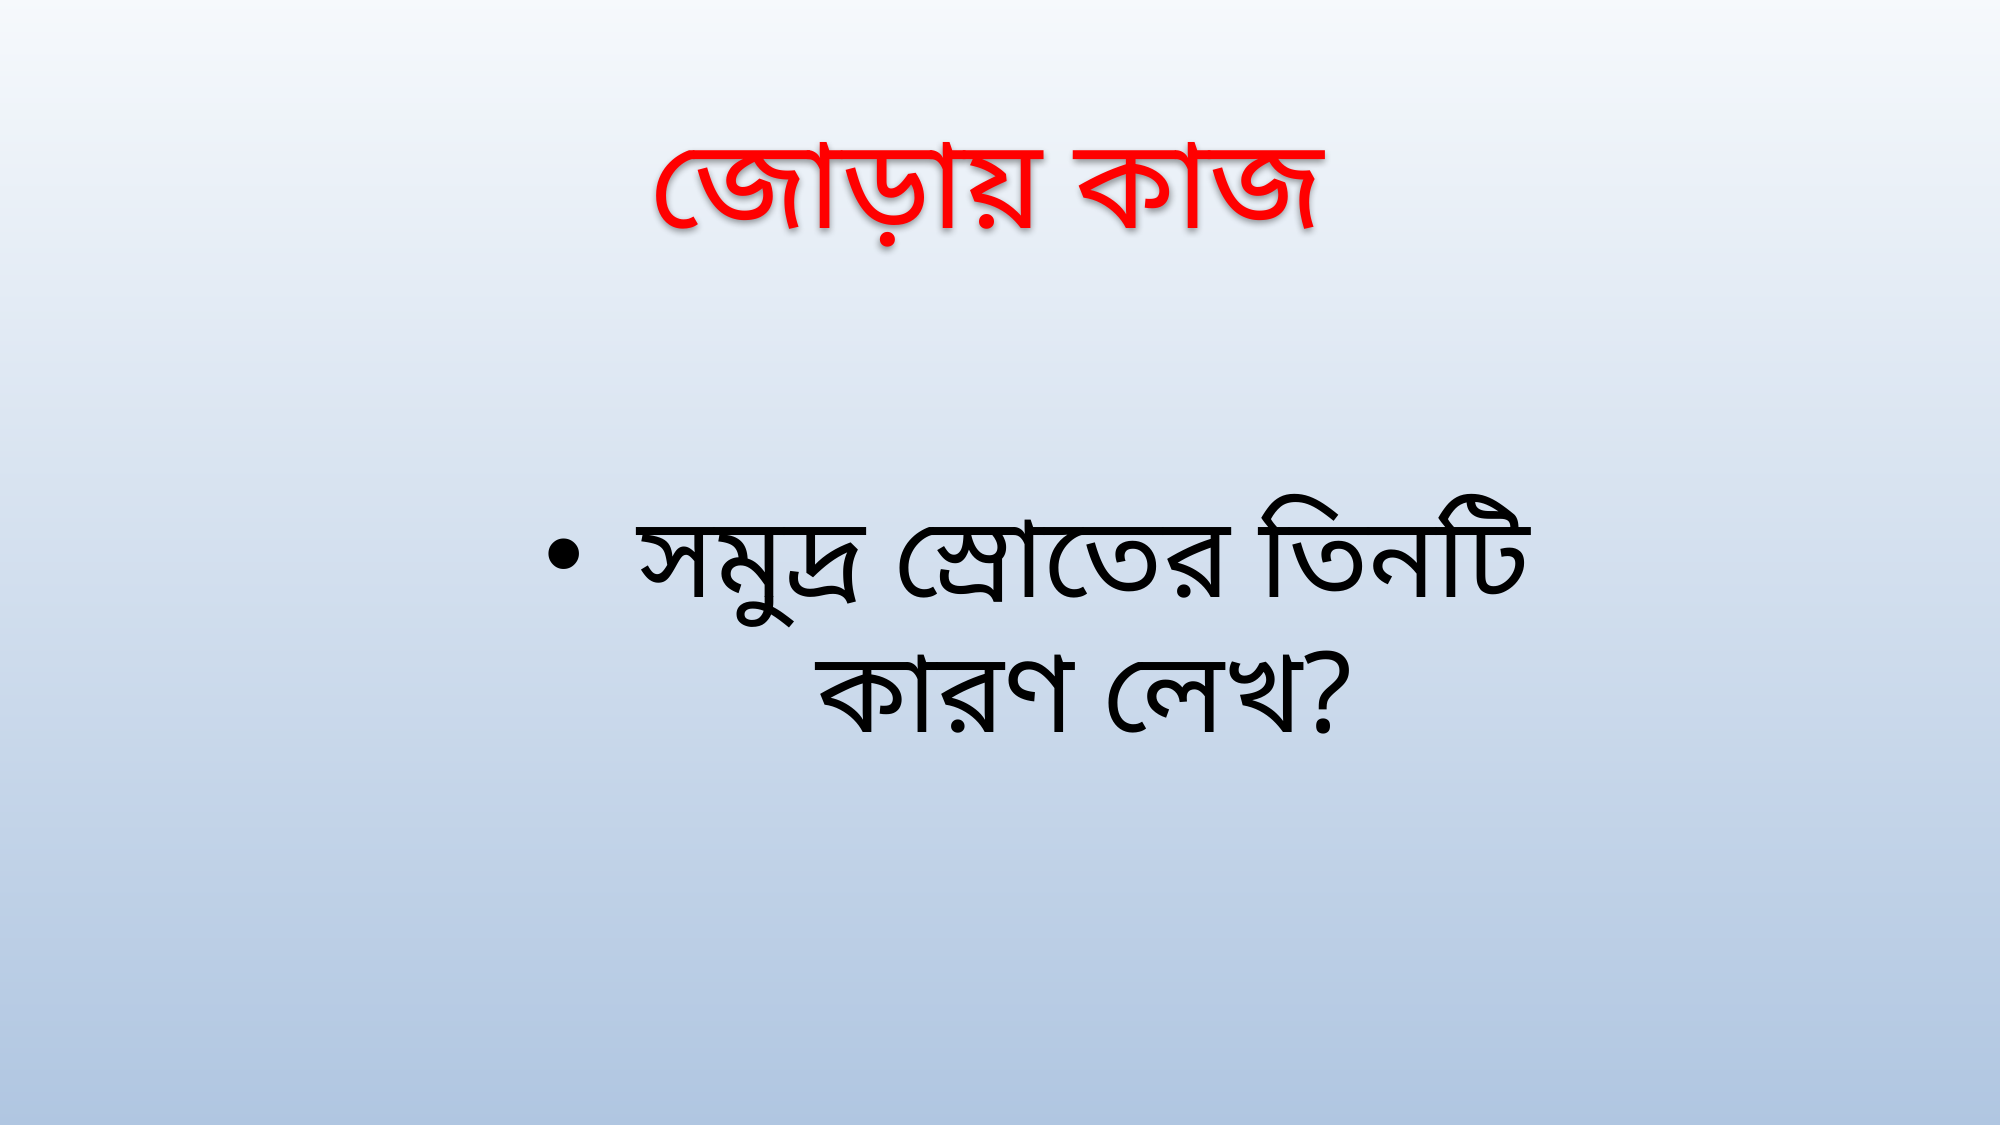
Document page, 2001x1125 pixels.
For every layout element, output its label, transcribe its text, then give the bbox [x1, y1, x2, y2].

title জোড়ায় কাজ [237, 62, 1738, 296]
text_box সমুদ্র স্রোতের তিনটি কারণ লেখ? [173, 174, 1677, 1066]
